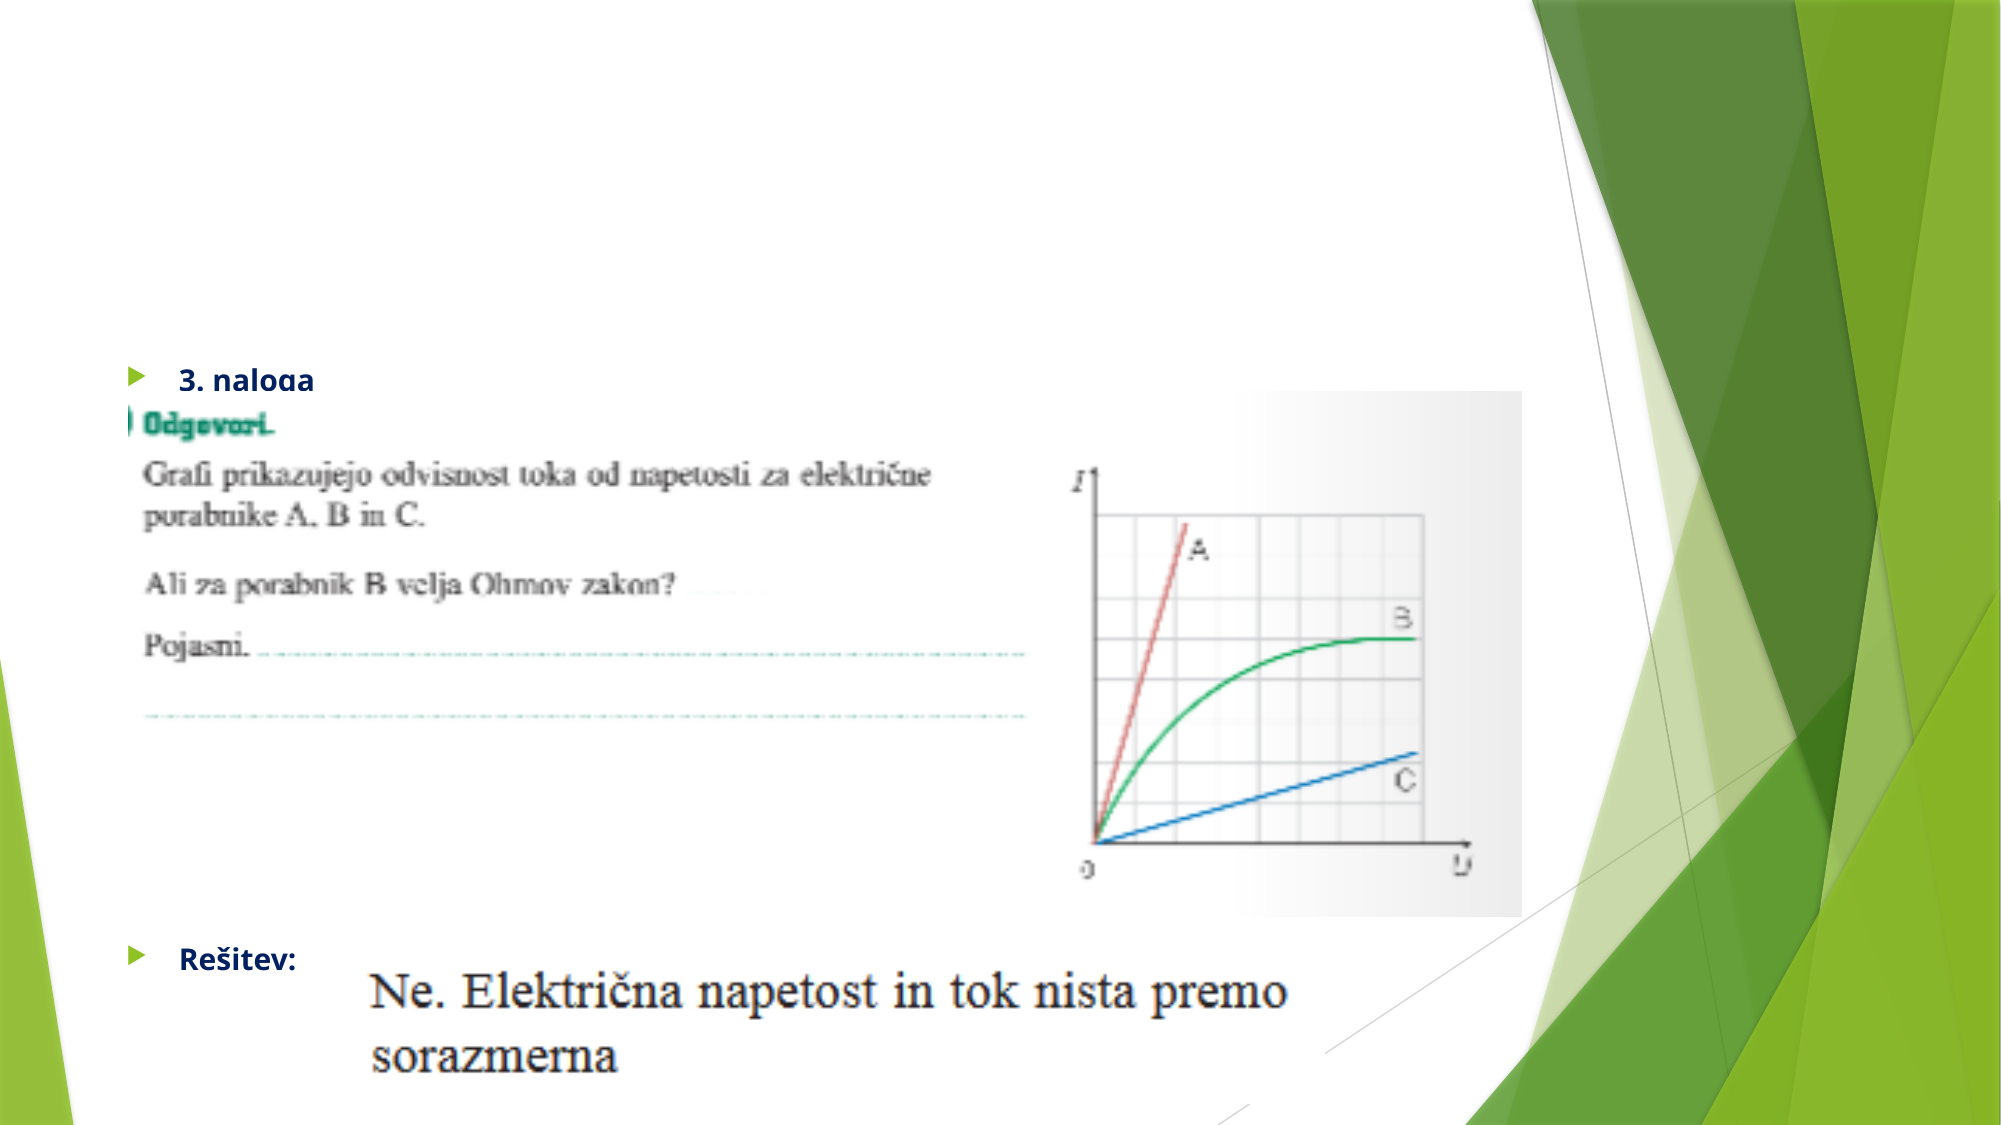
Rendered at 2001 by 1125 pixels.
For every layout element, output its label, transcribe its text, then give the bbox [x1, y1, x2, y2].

picture [360, 946, 1325, 1104]
list 3. naloga Rešitev: [111, 354, 1522, 992]
picture [128, 391, 1522, 918]
